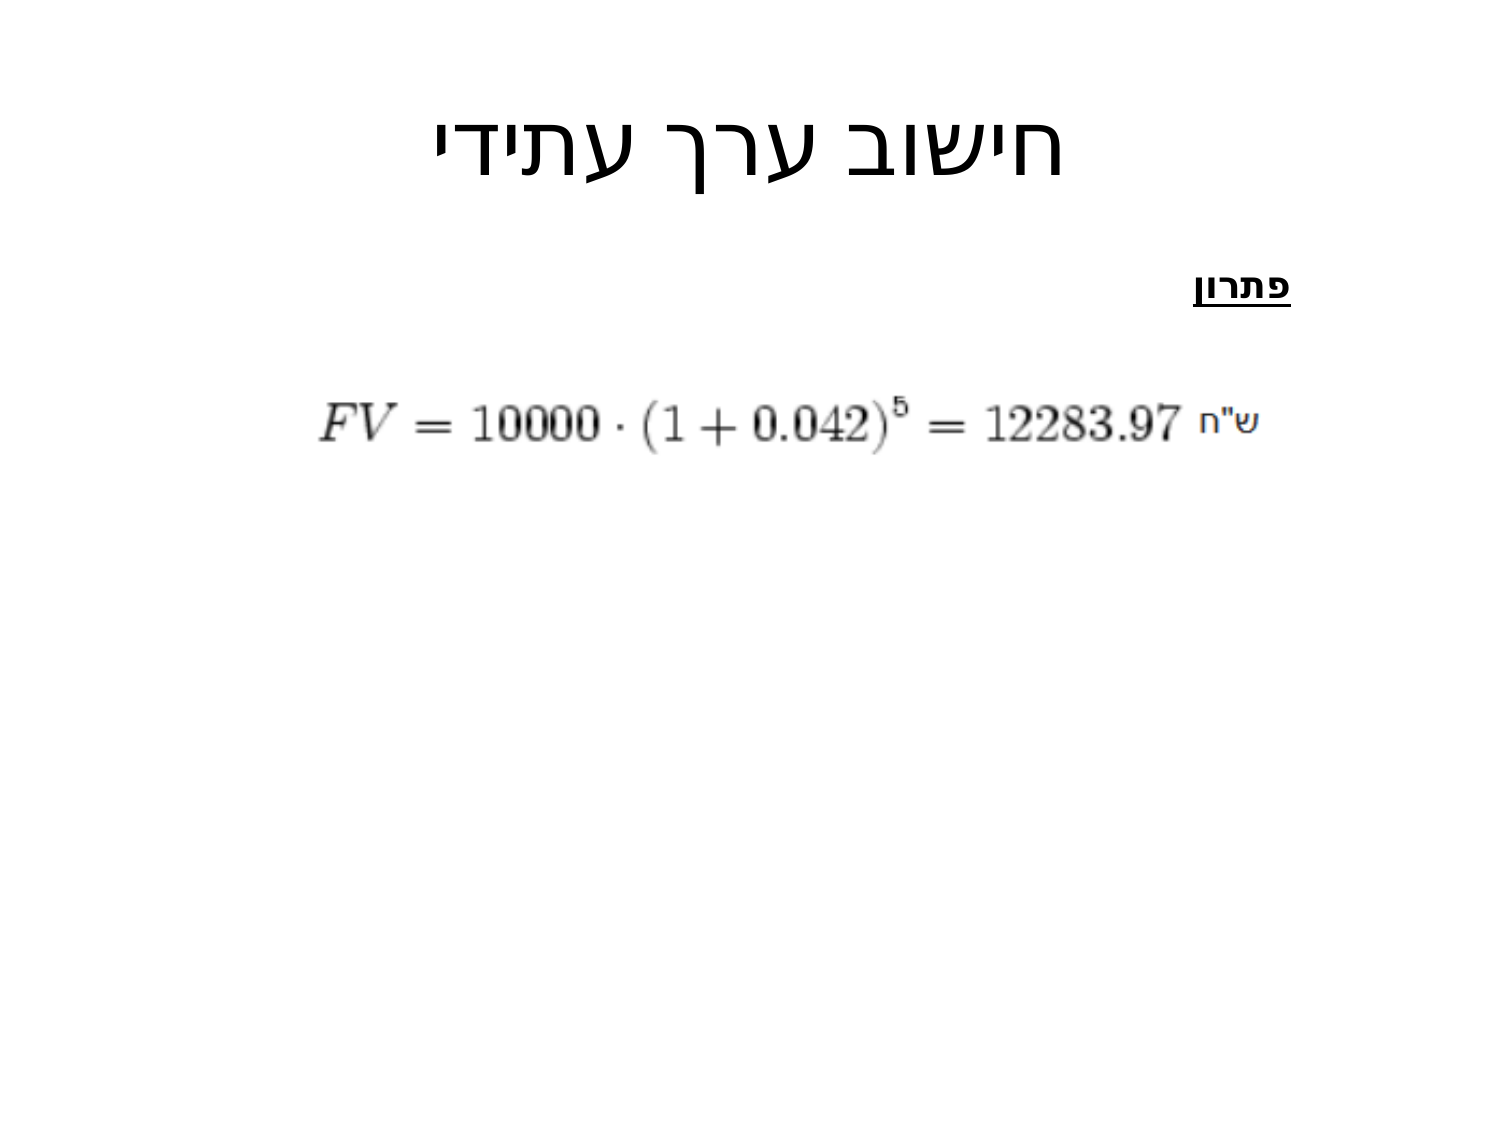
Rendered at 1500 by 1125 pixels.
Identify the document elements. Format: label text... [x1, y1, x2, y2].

title חישוב ערך עתידי [75, 45, 1425, 233]
picture [293, 373, 1276, 469]
text_box פתרון [1177, 253, 1306, 314]
